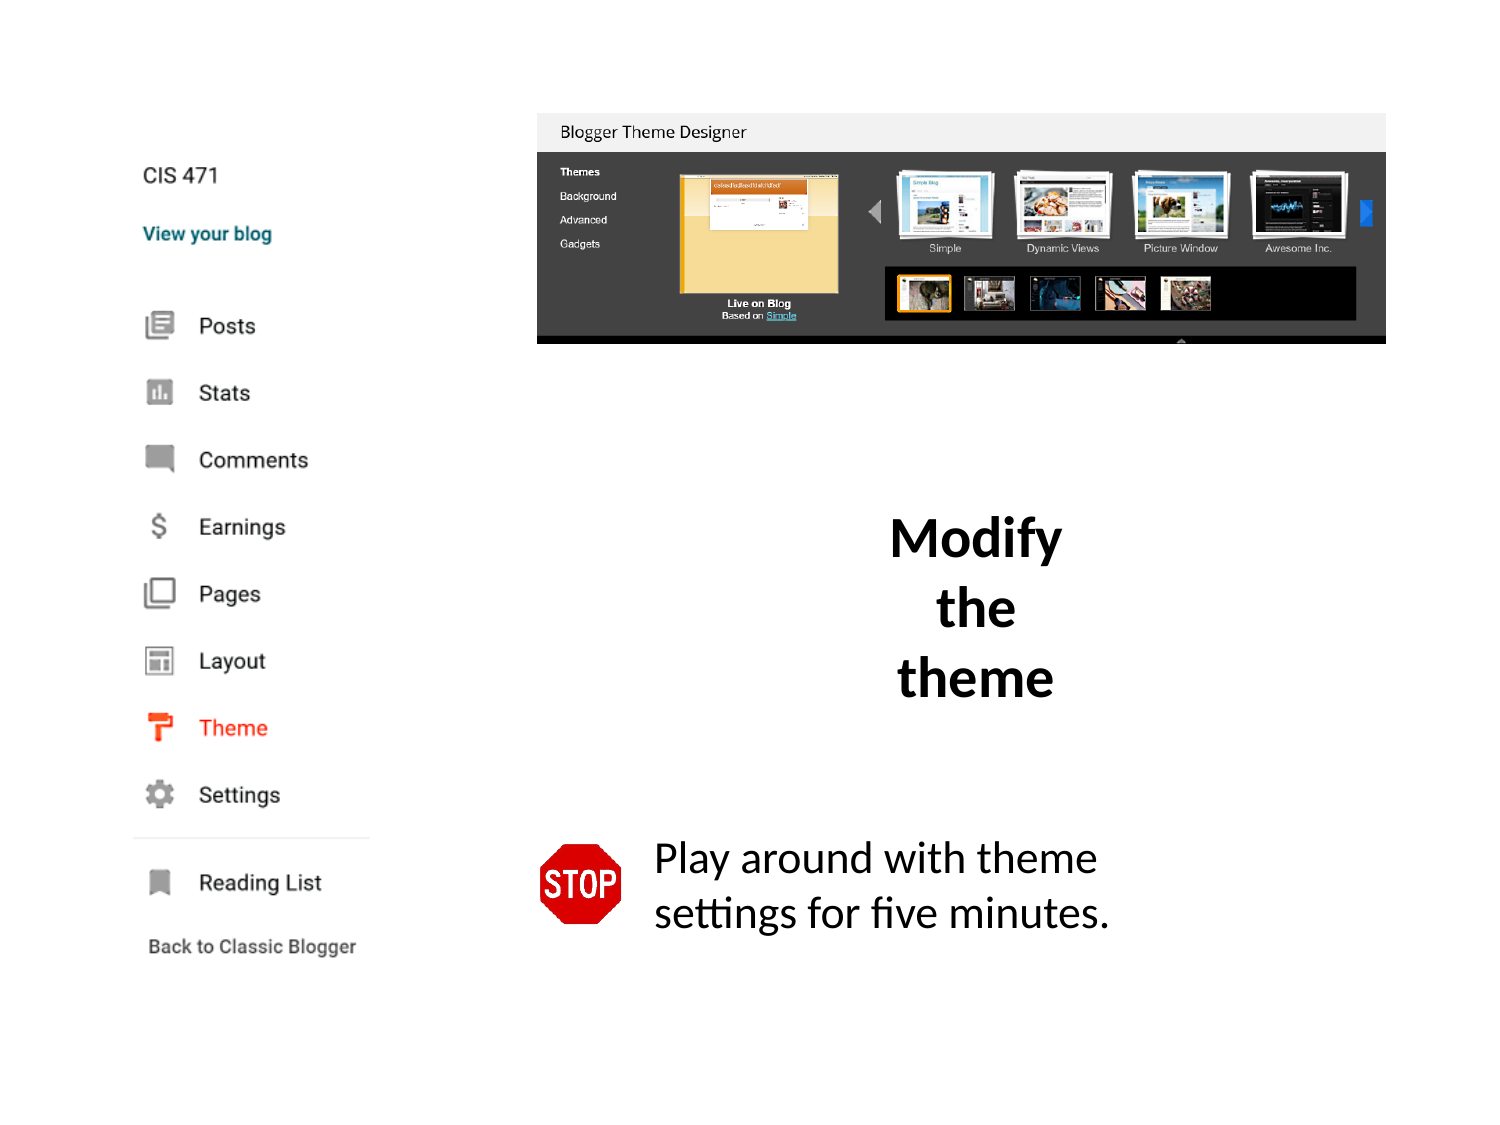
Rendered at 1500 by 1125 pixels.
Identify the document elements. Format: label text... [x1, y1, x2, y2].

text_box Play around with theme settings for five minutes. [639, 820, 1138, 946]
picture [133, 155, 370, 970]
picture [537, 113, 1386, 345]
text_box Modify the theme [856, 491, 1097, 717]
picture [537, 841, 623, 926]
